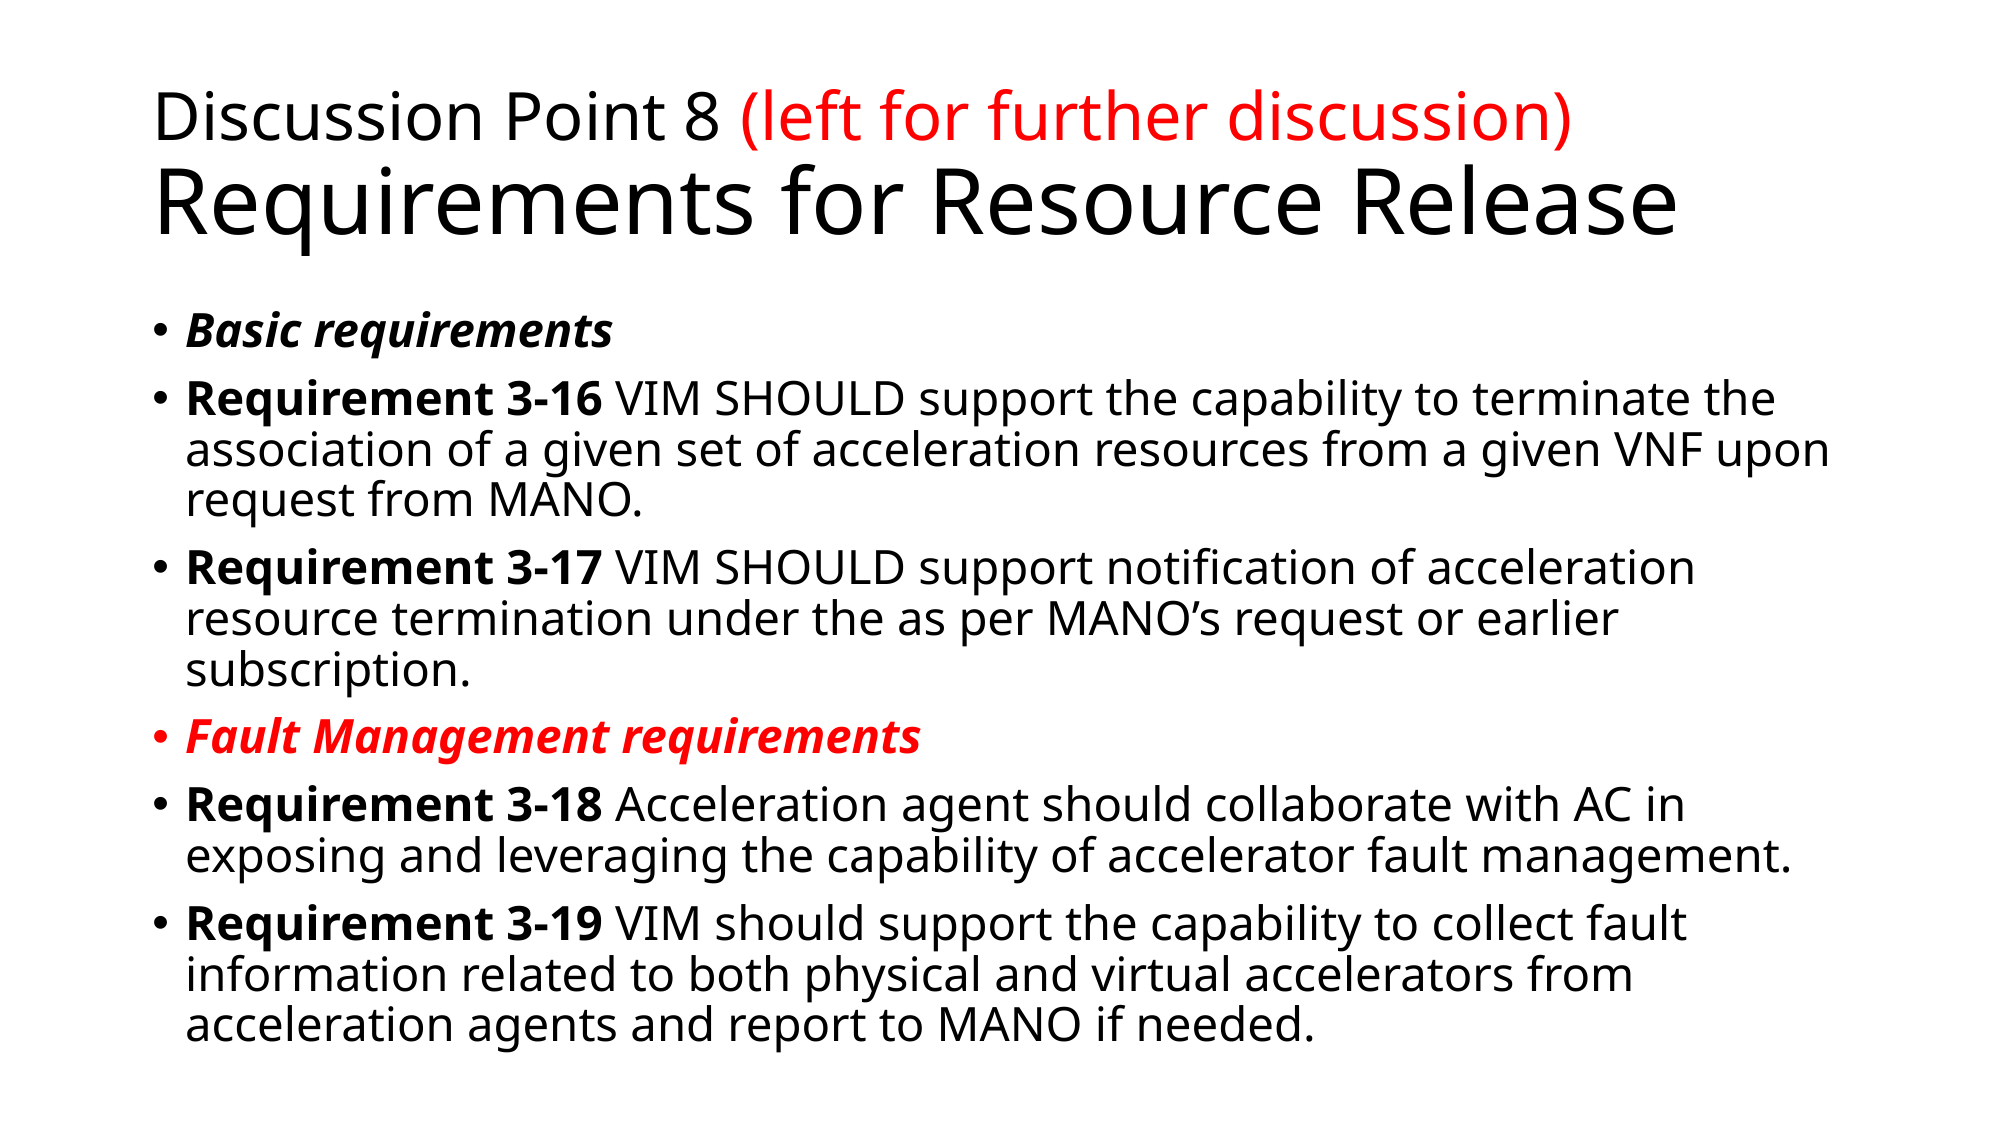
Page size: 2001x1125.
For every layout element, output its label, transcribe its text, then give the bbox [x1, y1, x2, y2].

list Basic requirements Requirement 3‑16 VIM SHOULD support the capability to terminate the association of a given set of acceleration resources from a given VNF upon request from MANO. Requirement 3‑17 VIM SHOULD support notification of acceleration resource termination under the as per MANO’s request or earlier subscription. Fault Management requirements Requirement 3-18 Acceleration agent should collaborate with AC in exposing and leveraging the capability of accelerator fault management. Requirement 3-19 VIM should support the capability to collect fault information related to both physical and virtual accelerators from acceleration agents and report to MANO if needed. [137, 299, 1863, 1125]
title Discussion Point 8 (left for further discussion) Requirements for Resource Release [137, 59, 1863, 278]
